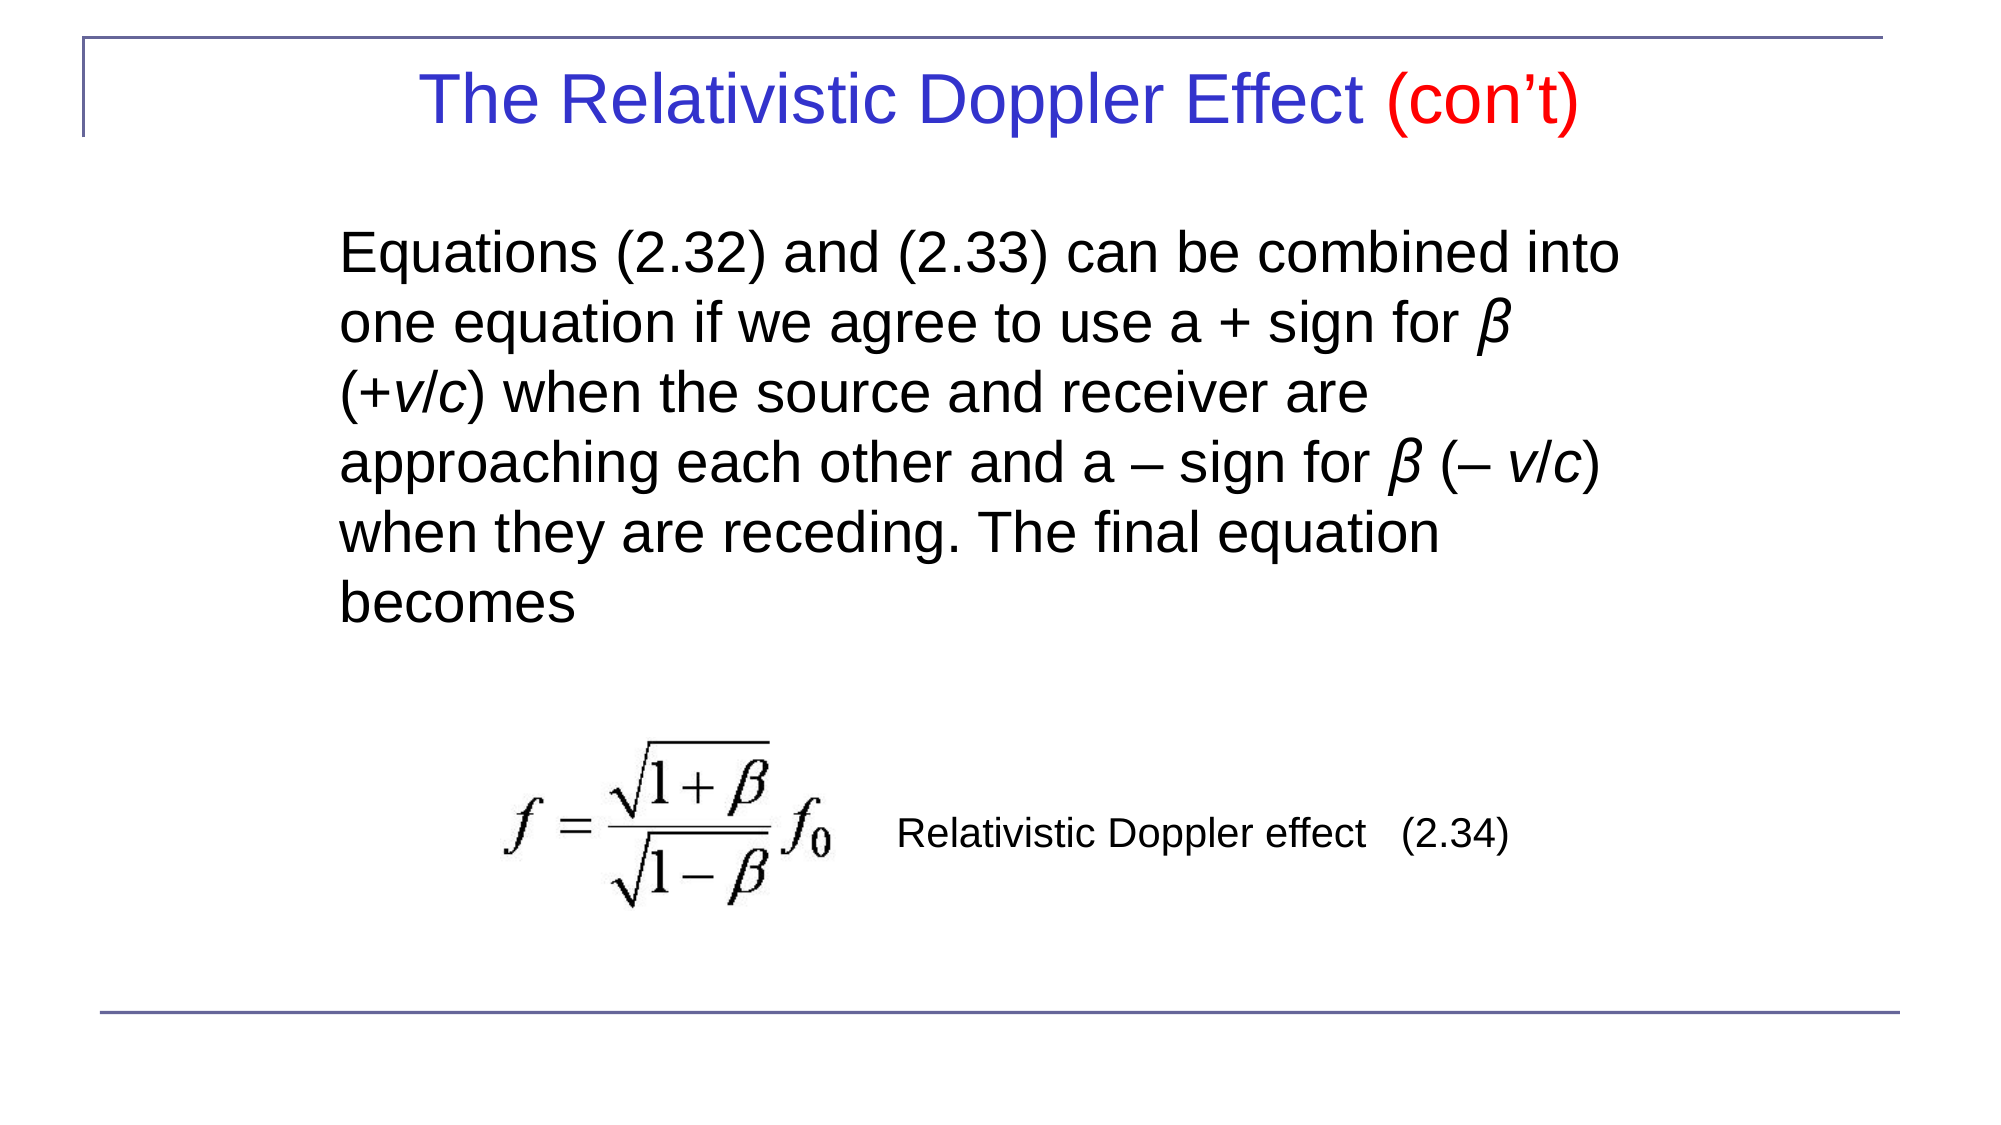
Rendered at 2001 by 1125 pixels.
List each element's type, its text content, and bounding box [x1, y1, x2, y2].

text_box Equations (2.32) and (2.33) can be combined into one equation if we agree to use a + sign for β (+v/c) when the source and receiver are approaching each other and a – sign for β (– v/c) when they are receding. The final equation becomes [324, 206, 1675, 950]
text_box Relativistic Doppler effect (2.34) [881, 798, 1526, 863]
title The Relativistic Doppler Effect (con’t) [99, 45, 1900, 233]
picture [499, 737, 837, 911]
